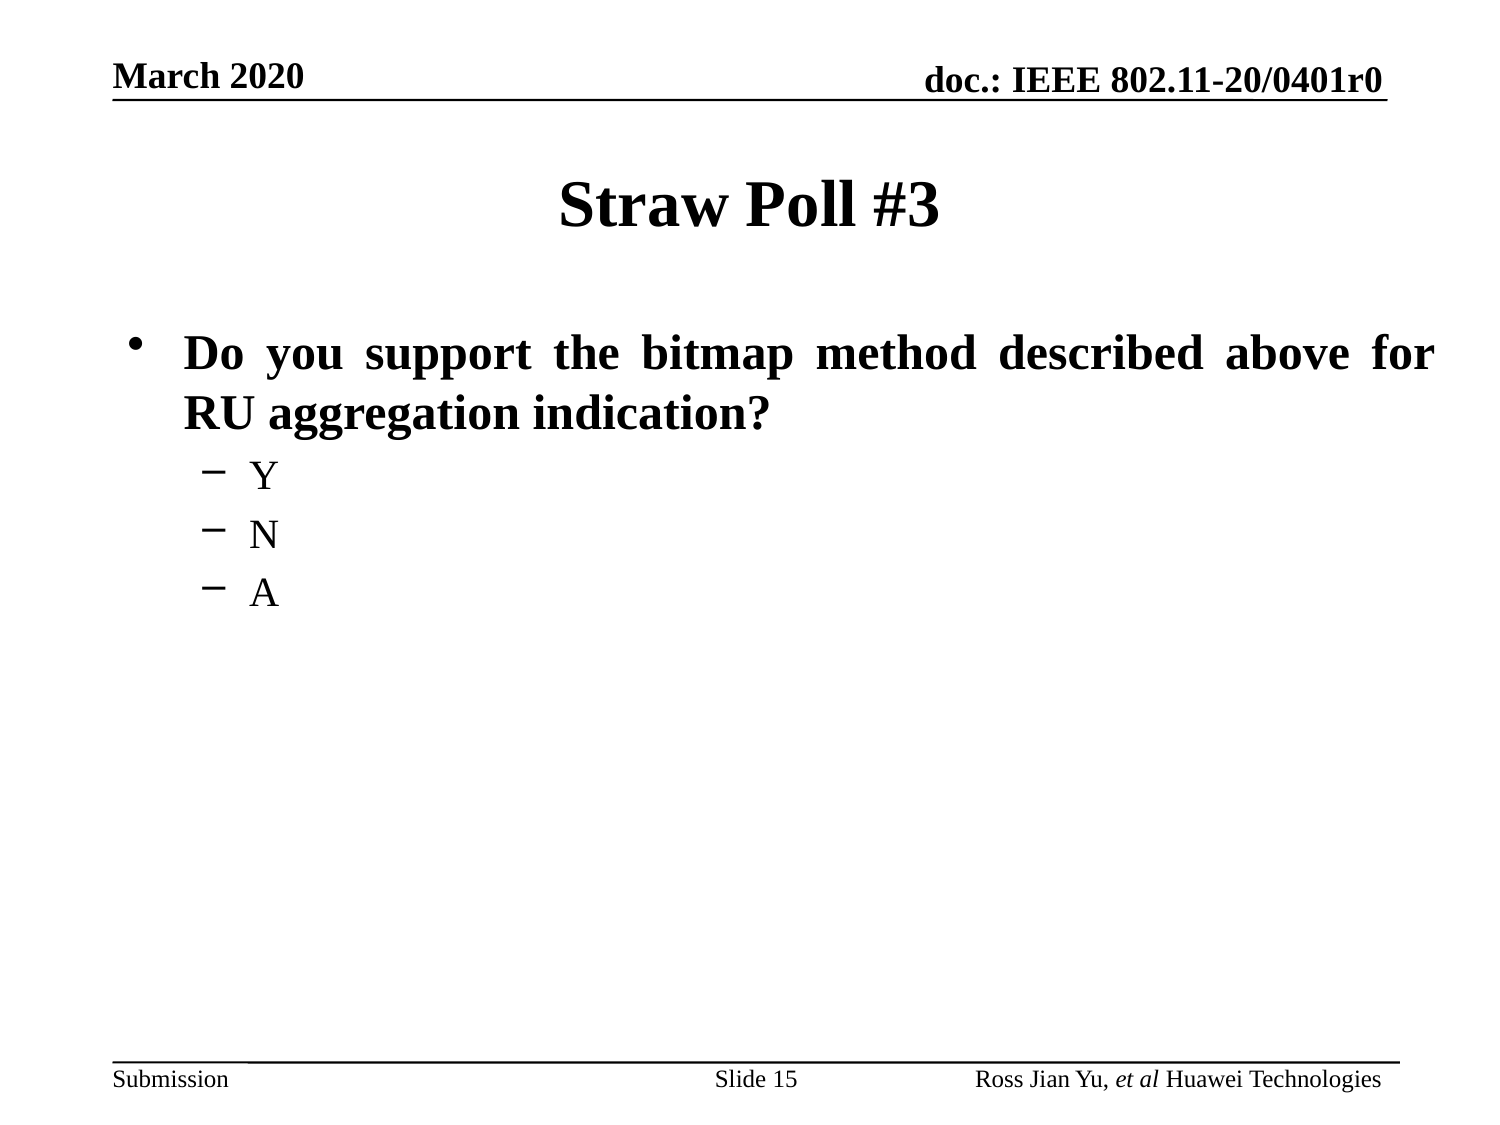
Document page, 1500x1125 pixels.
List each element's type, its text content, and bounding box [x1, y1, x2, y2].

text_box Do you support the bitmap method described above for RU aggregation indication? Y N A [112, 312, 1450, 988]
title Straw Poll #3 [112, 112, 1388, 288]
slide_number Slide 15 [712, 1061, 800, 1093]
